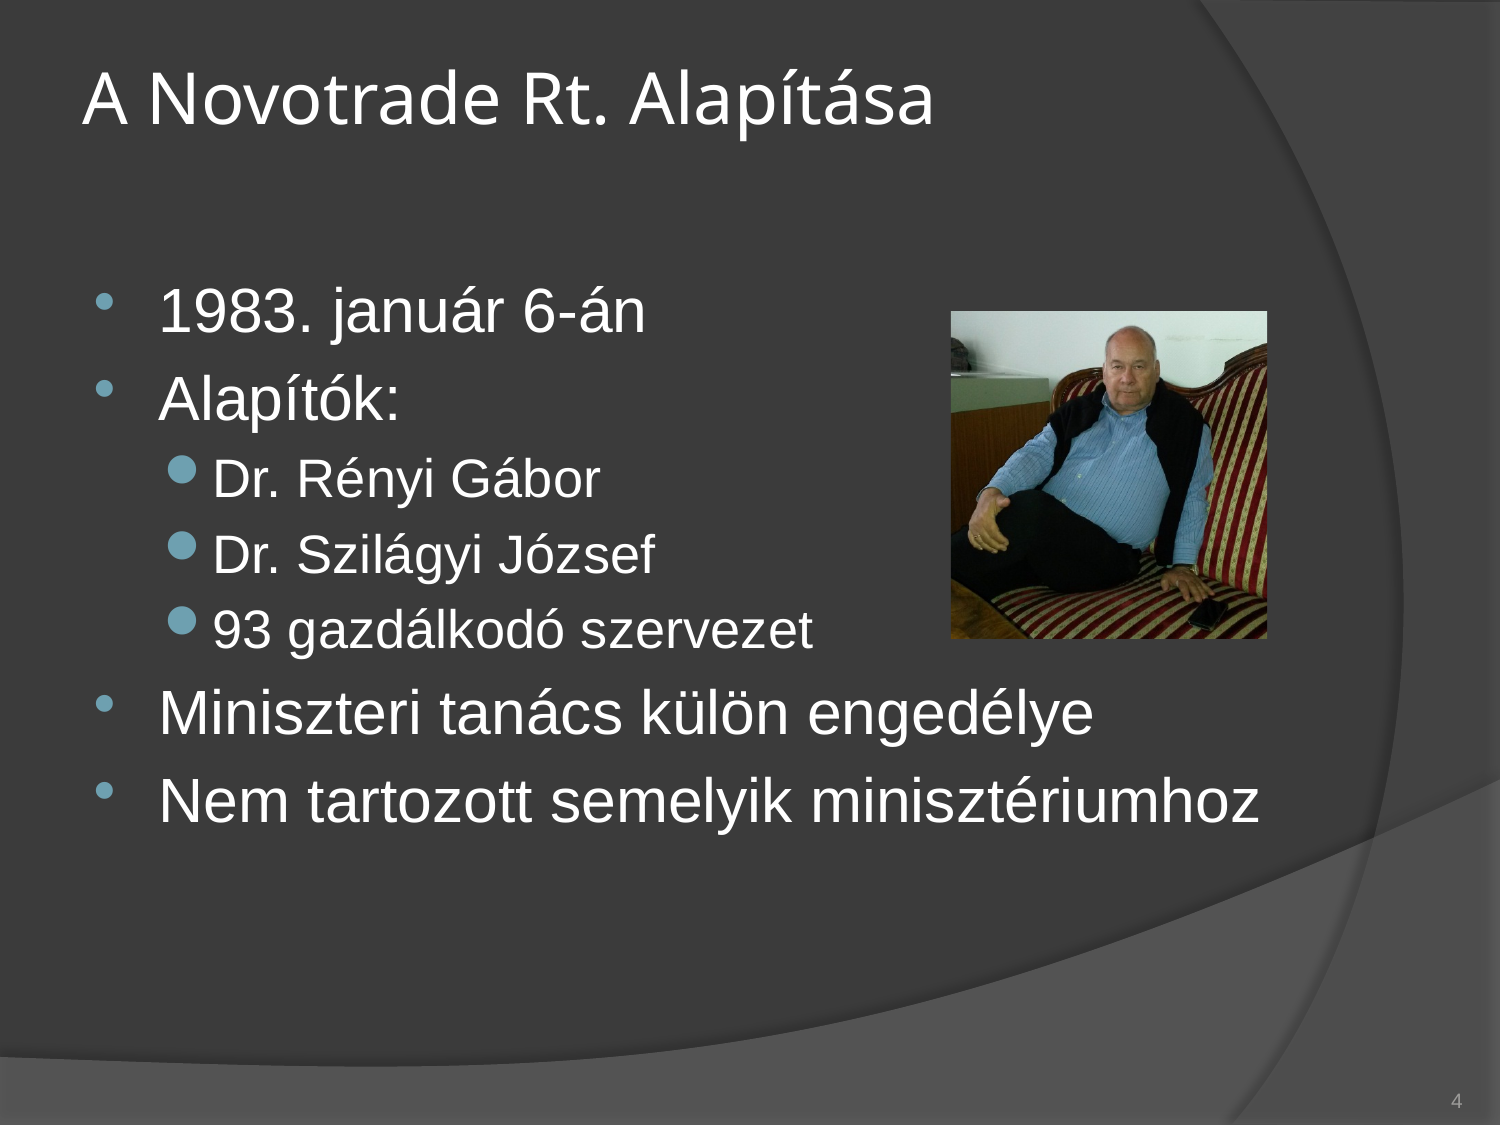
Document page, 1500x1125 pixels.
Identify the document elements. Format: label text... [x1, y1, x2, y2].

slide_number 4 [1337, 1053, 1463, 1114]
title A Novotrade Rt. Alapítása [74, 44, 1301, 233]
list 1983. január 6-án Alapítók: Dr. Rényi Gábor Dr. Szilágyi József 93 gazdálkodó szervezet Miniszteri tanács külön engedélye Nem tartozott semelyik minisztériumhoz [74, 262, 1301, 1006]
picture [950, 311, 1268, 639]
